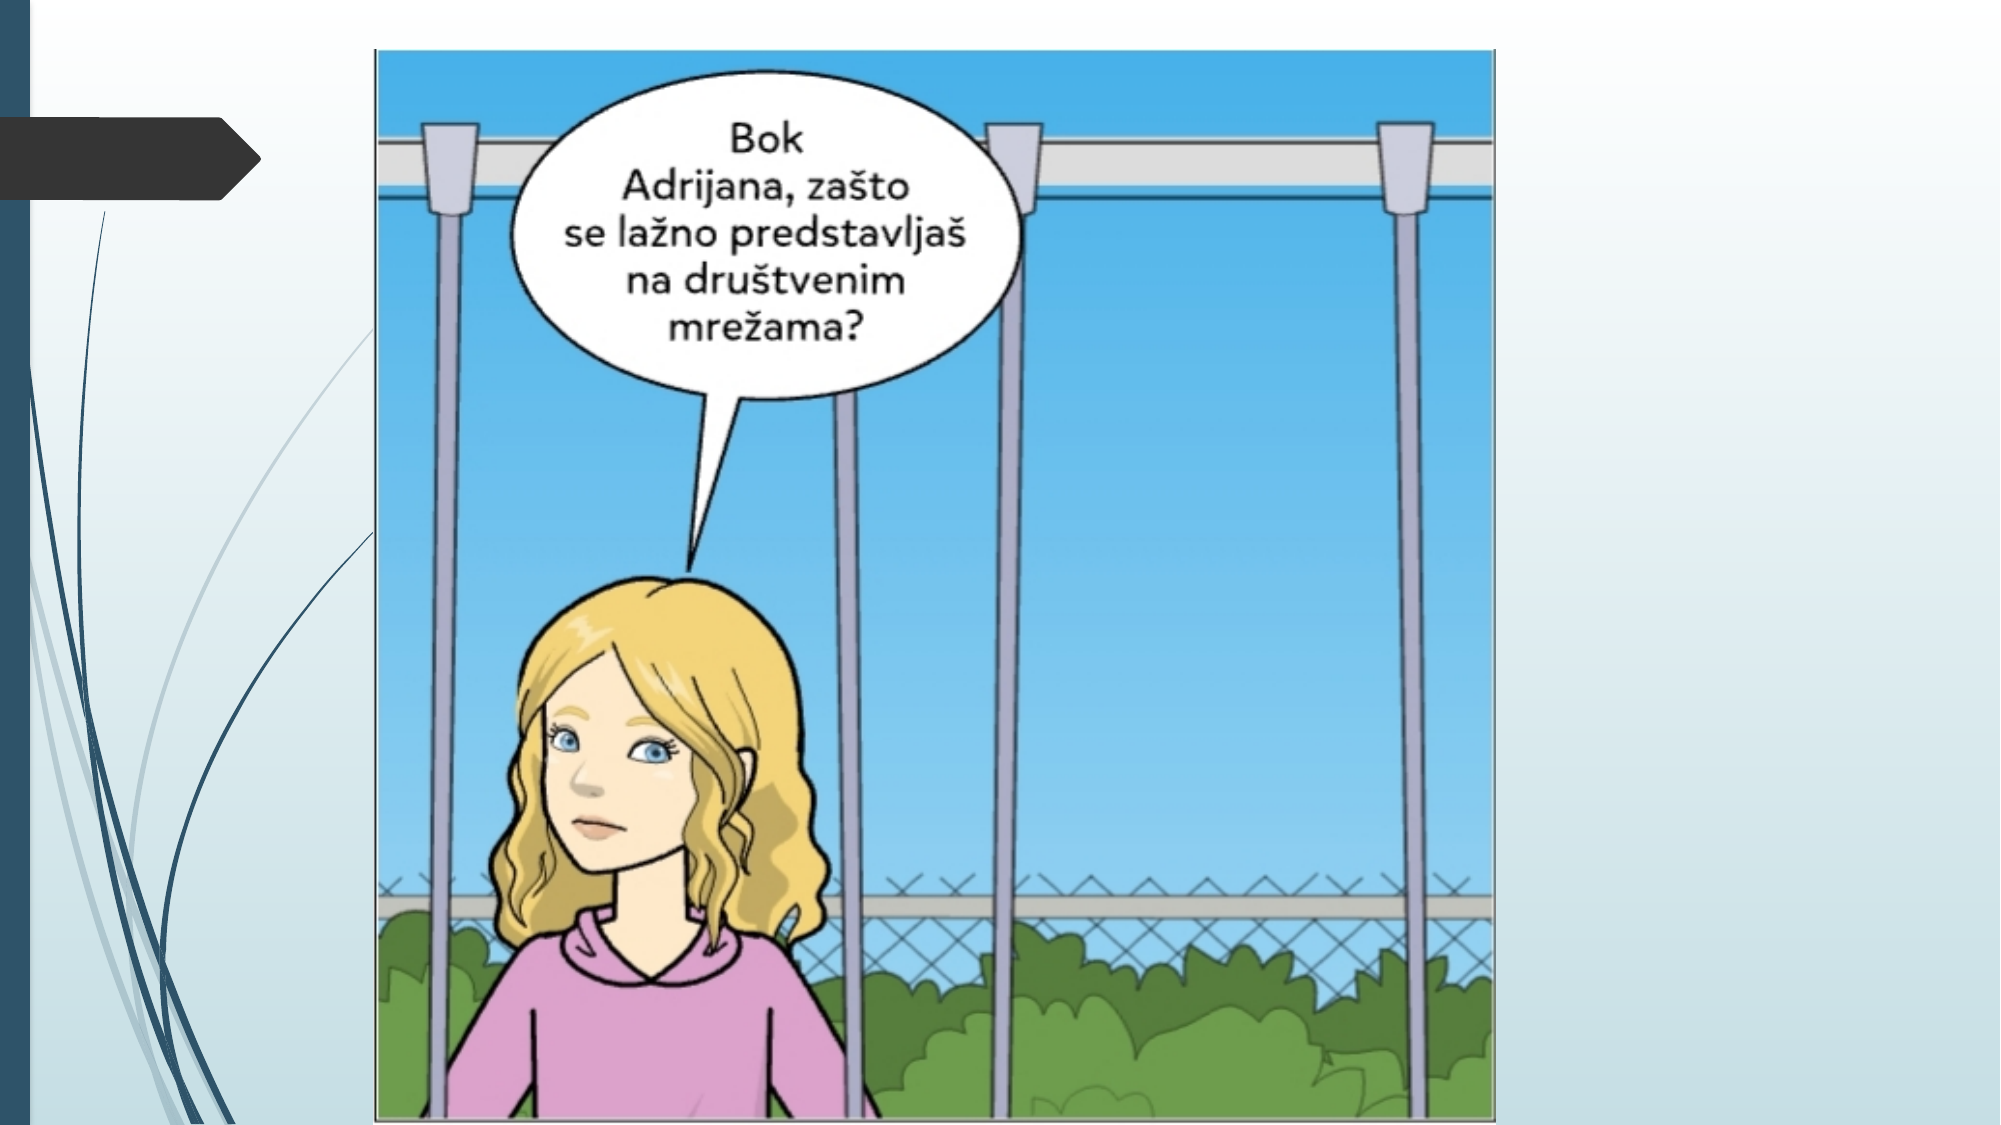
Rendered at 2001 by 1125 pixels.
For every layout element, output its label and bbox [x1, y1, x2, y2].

list [373, 49, 1496, 1125]
